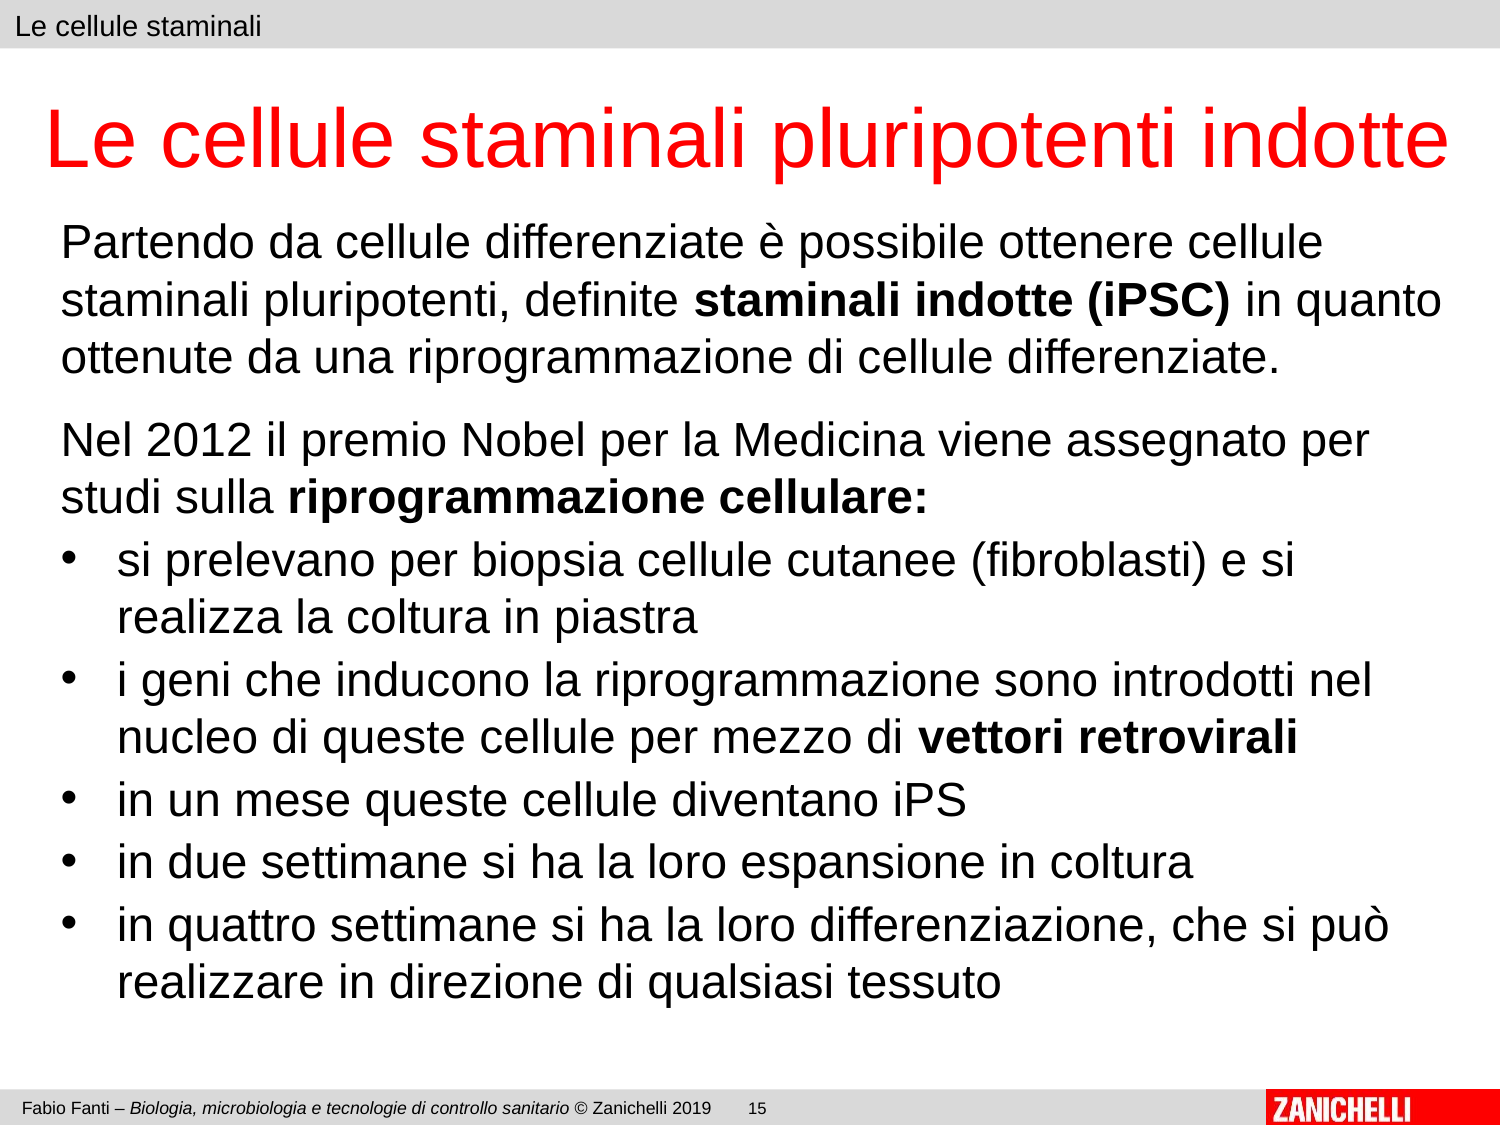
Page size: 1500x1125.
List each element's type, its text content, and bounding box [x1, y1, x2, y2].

text_box Partendo da cellule differenziate è possibile ottenere cellule staminali pluripotenti, definite staminali indotte (iPSC) in quanto ottenute da una riprogrammazione di cellule differenziate. Nel 2012 il premio Nobel per la Medicina viene assegnato per studi sulla riprogrammazione cellulare: si prelevano per biopsia cellule cutanee (fibroblasti) e si realizza la coltura in piastra i geni che inducono la riprogrammazione sono introdotti nel nucleo di queste cellule per mezzo di vettori retrovirali in un mese queste cellule diventano iPS in due settimane si ha la loro espansione in coltura in quattro settimane si ha la loro differenziazione, che si può realizzare in direzione di qualsiasi tessuto [45, 203, 1469, 1016]
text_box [0, 1089, 1500, 1125]
text_box Le cellule staminali [0, 0, 1500, 49]
text_box Le cellule staminali pluripotenti indotte [31, 76, 1468, 198]
